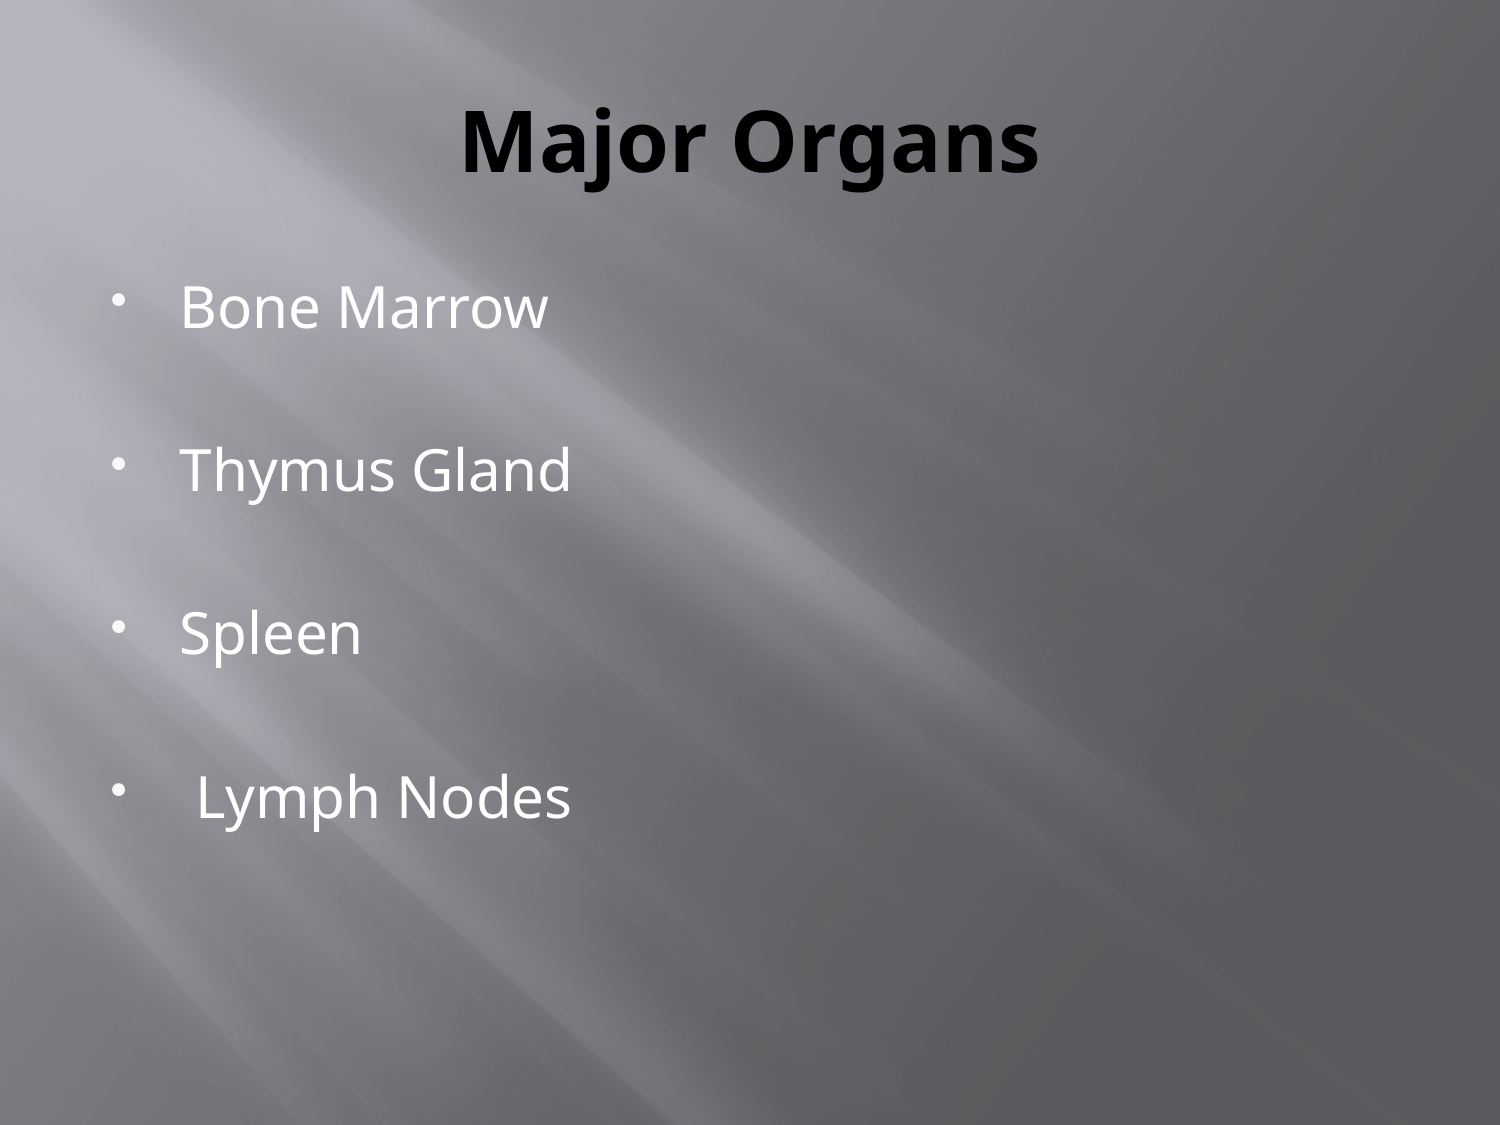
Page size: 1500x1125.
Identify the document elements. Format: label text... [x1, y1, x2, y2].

title Major Organs [75, 45, 1425, 233]
list Bone Marrow Thymus Gland Spleen Lymph Nodes [75, 262, 1425, 1035]
